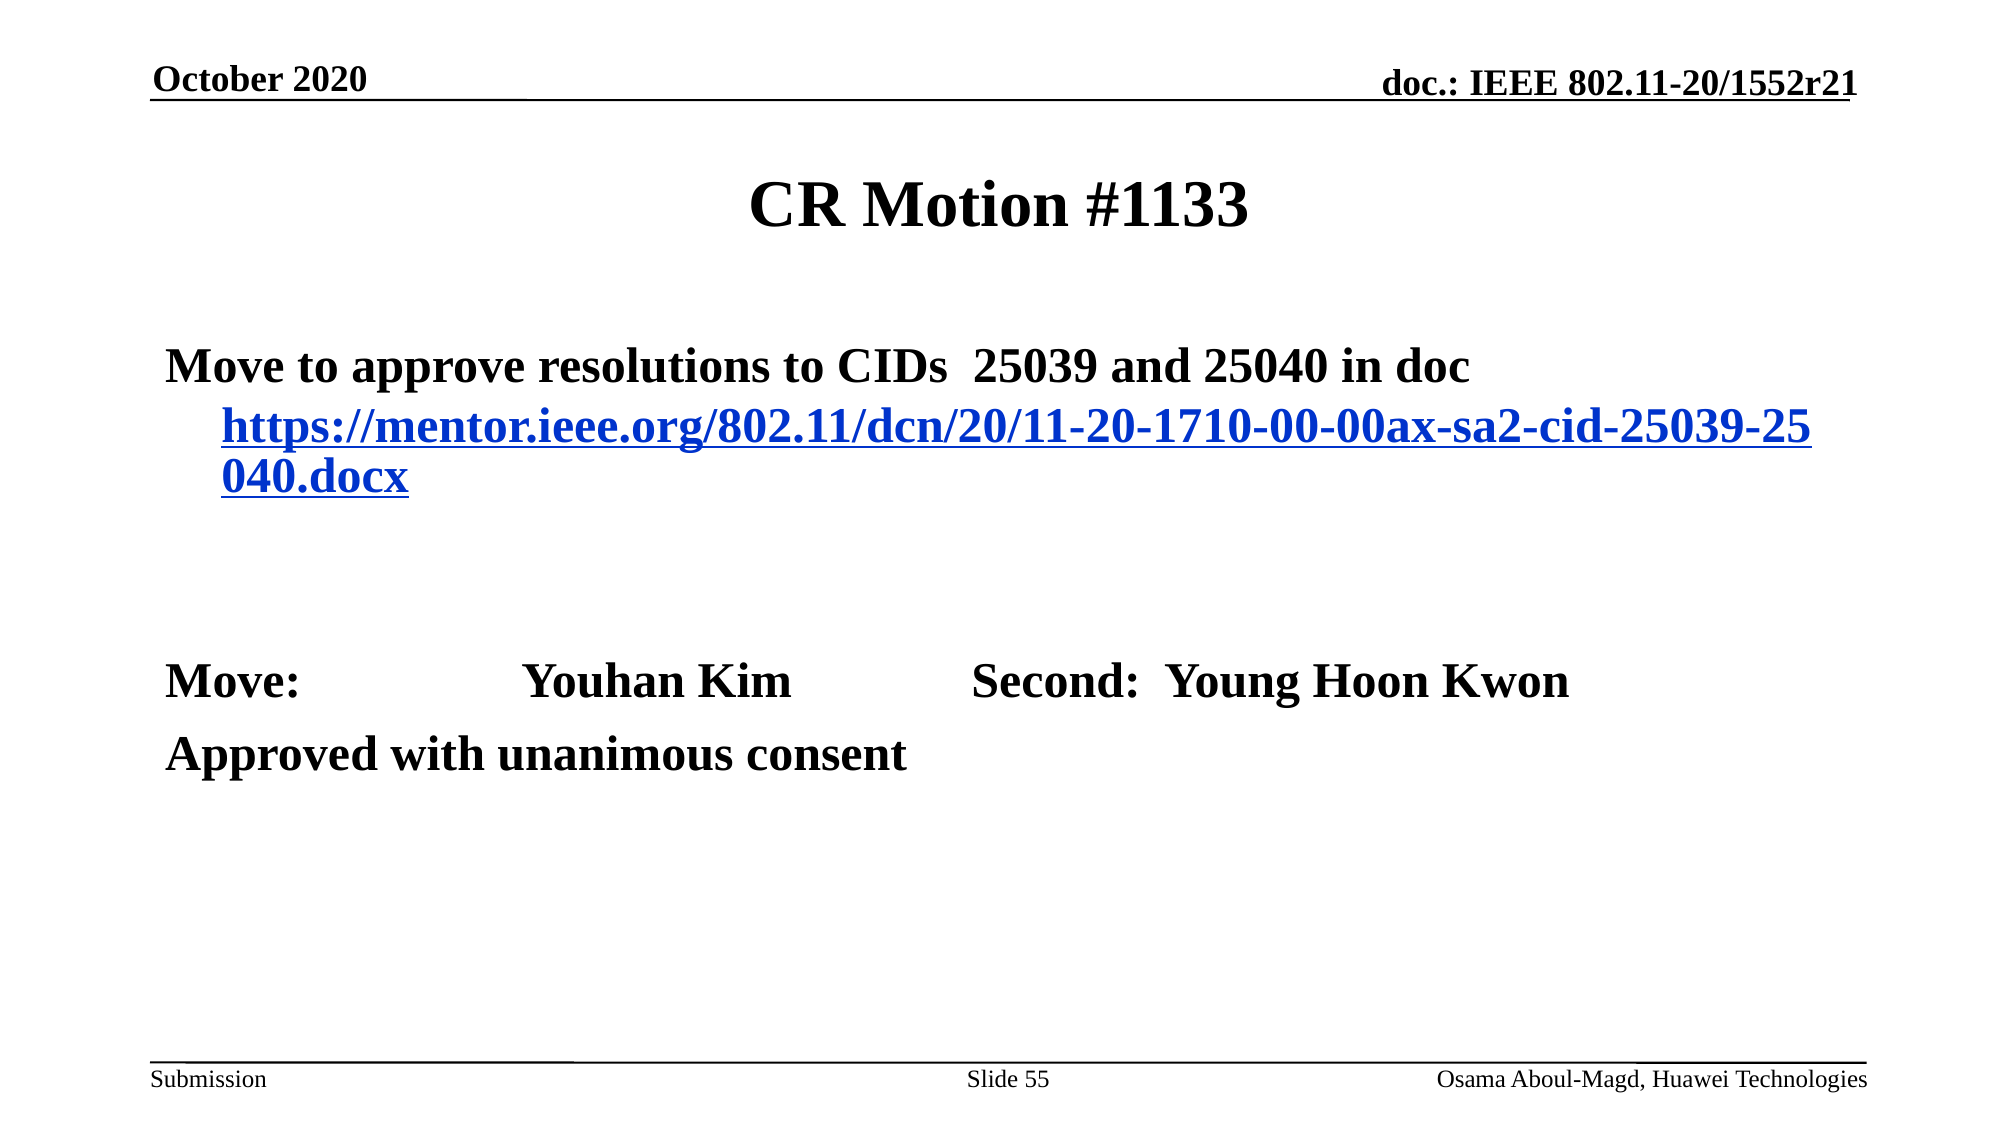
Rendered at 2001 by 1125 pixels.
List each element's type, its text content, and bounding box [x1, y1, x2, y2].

slide_number Slide 55 [950, 1061, 1067, 1123]
title CR Motion #1133 [149, 112, 1850, 288]
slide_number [152, 54, 563, 100]
footer Osama Aboul-Magd, Huawei Technologies [1171, 1061, 1869, 1093]
list Move to approve resolutions to CIDs 25039 and 25040 in doc https://mentor.ieee.org/802.11/dcn/20/11-20-1710-00-00ax-sa2-cid-25039-25040.docx Move: Youhan Kim Second: Young Hoon Kwon Approved with unanimous consent [149, 324, 1850, 1000]
